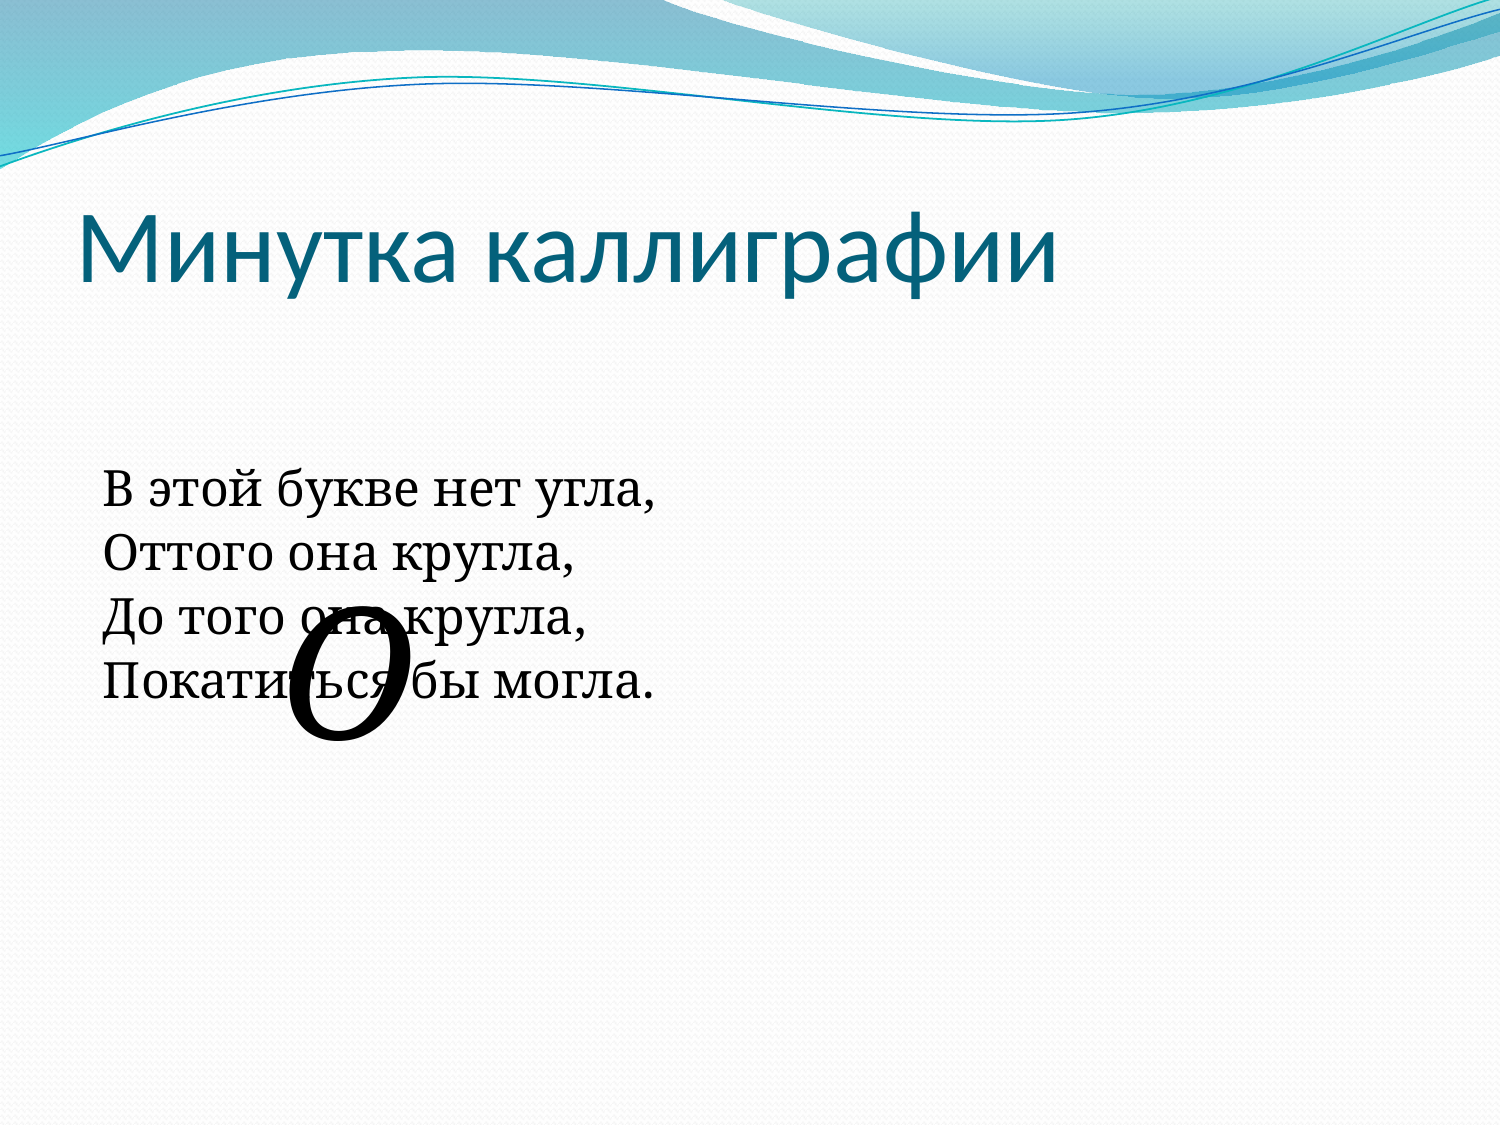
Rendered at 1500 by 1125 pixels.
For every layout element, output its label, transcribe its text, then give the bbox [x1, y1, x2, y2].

title Минутка каллиграфии [75, 115, 1425, 303]
list О [75, 317, 1425, 1038]
